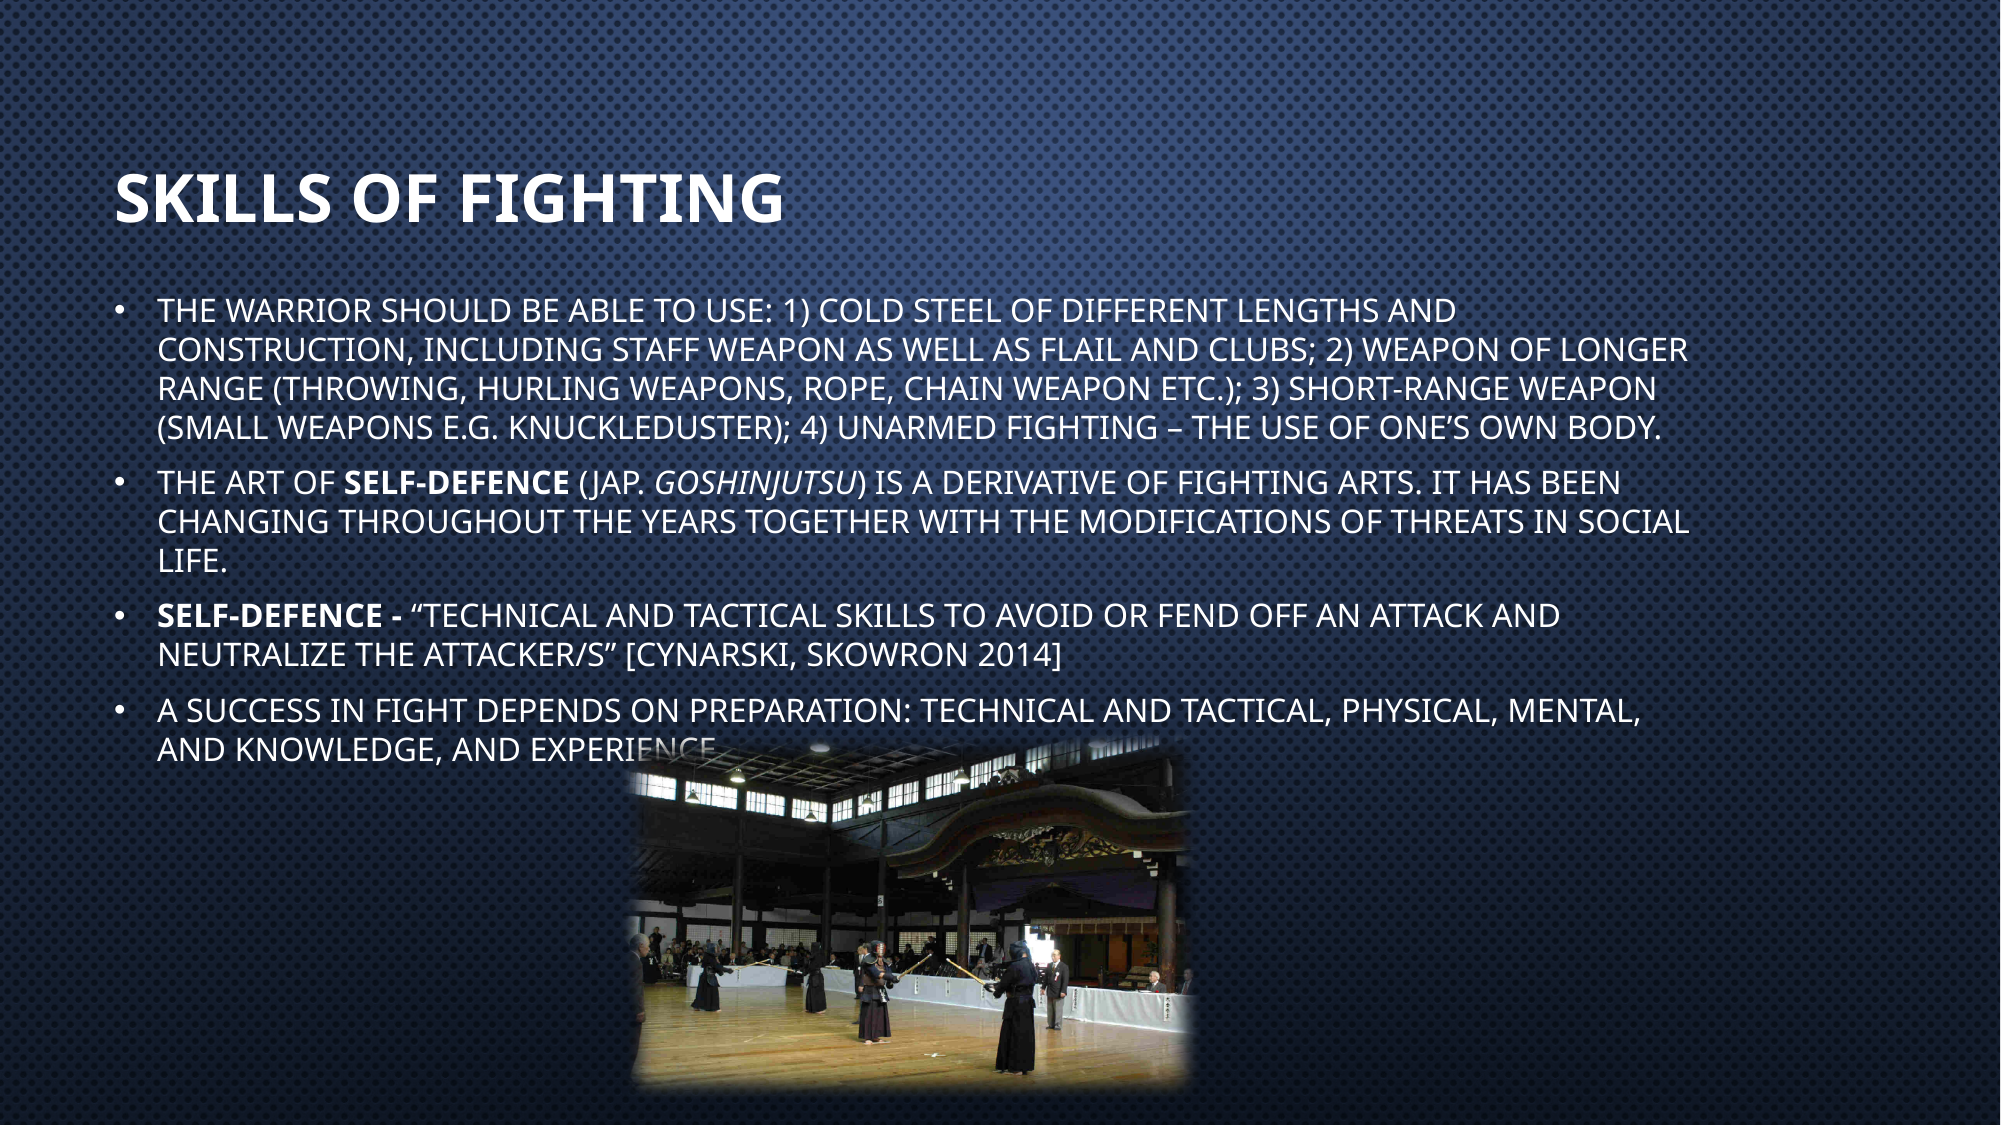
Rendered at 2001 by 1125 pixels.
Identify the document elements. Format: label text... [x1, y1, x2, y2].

title Skills of fighting [99, 79, 1725, 282]
picture [620, 730, 1203, 1102]
list The warrior should be able to use: 1) cold steel of different lengths and construction, including staff weapon as well as flail and clubs; 2) weapon of longer range (throwing, hurling weapons, rope, chain weapon etc.); 3) short-range weapon (small weapons e.g. knuckleduster); 4) unarmed fighting – the use of one’s own body. The art of self-defence (Jap. goshinjutsu) is a derivative of fighting arts. It has been changing throughout the years together with the modifications of threats in social life. self-defence - “technical and tactical skills to avoid or fend off an attack and neutralize the attacker/s” [Cynarski, Skowron 2014] A success in fight depends on preparation: technical and tactical, physical, mental, and knowledge, and experience. [99, 282, 1725, 795]
